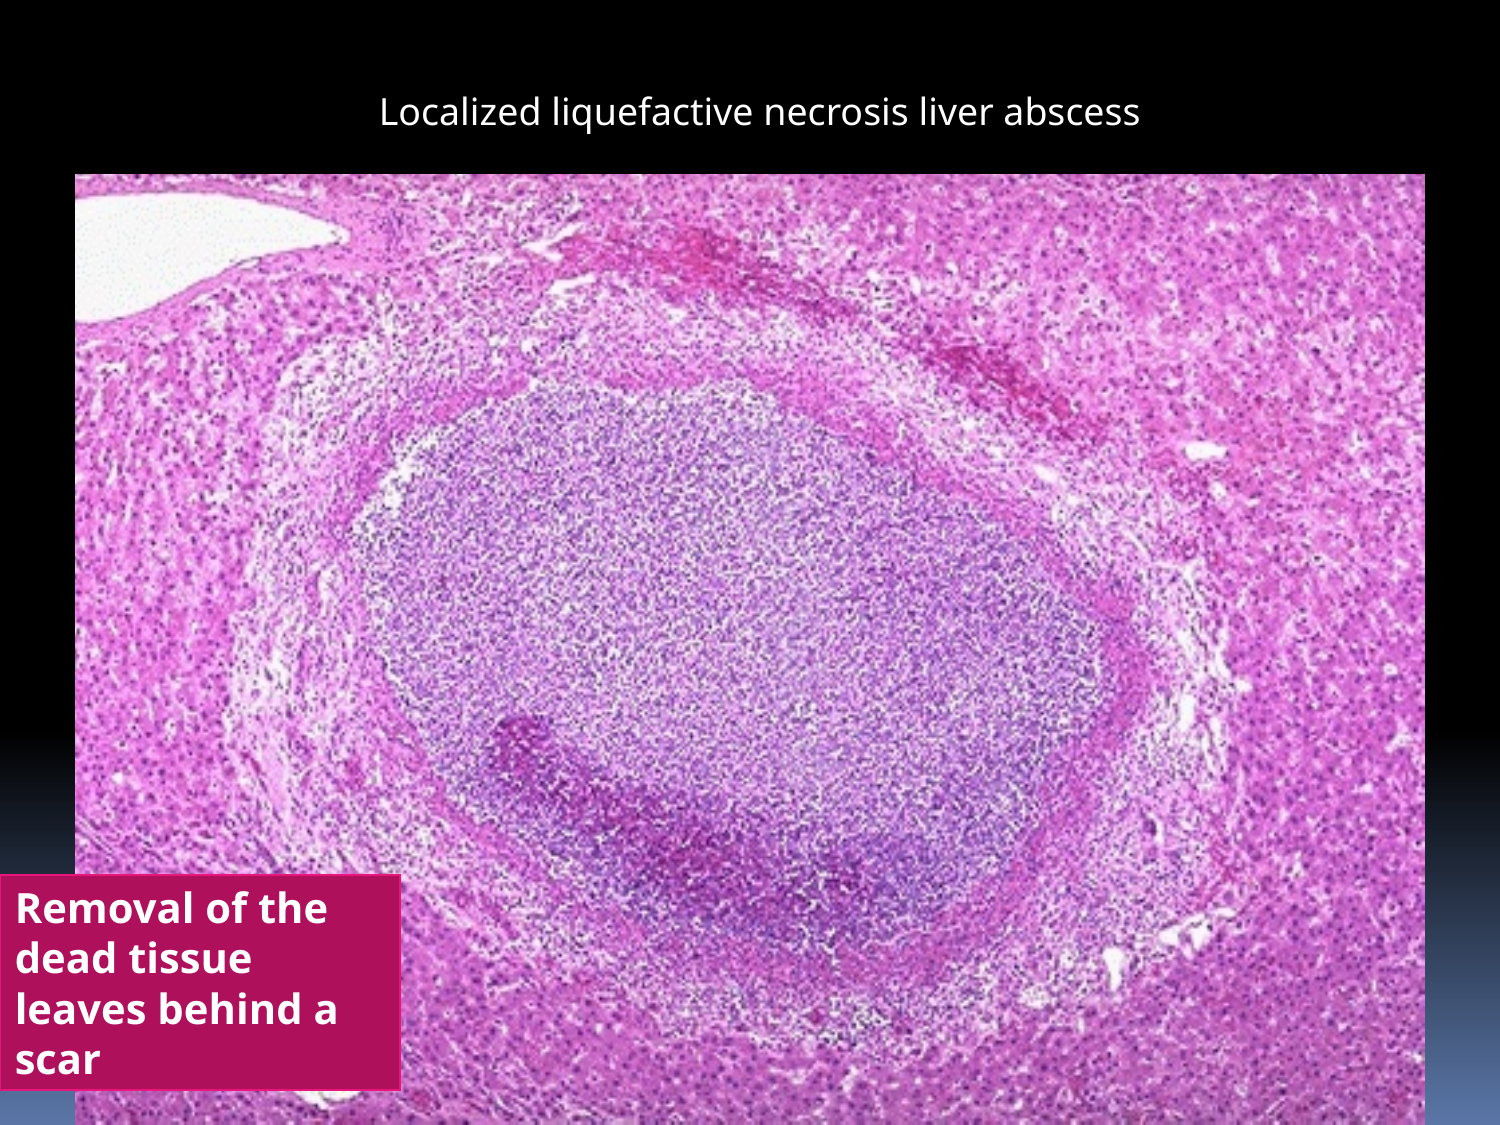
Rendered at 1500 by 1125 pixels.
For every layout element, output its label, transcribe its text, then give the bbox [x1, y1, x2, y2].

text_box Localized liquefactive necrosis liver abscess [363, 80, 1157, 140]
picture [74, 174, 1426, 1125]
text_box Removal of the dead tissue leaves behind a scar [0, 874, 65, 1090]
